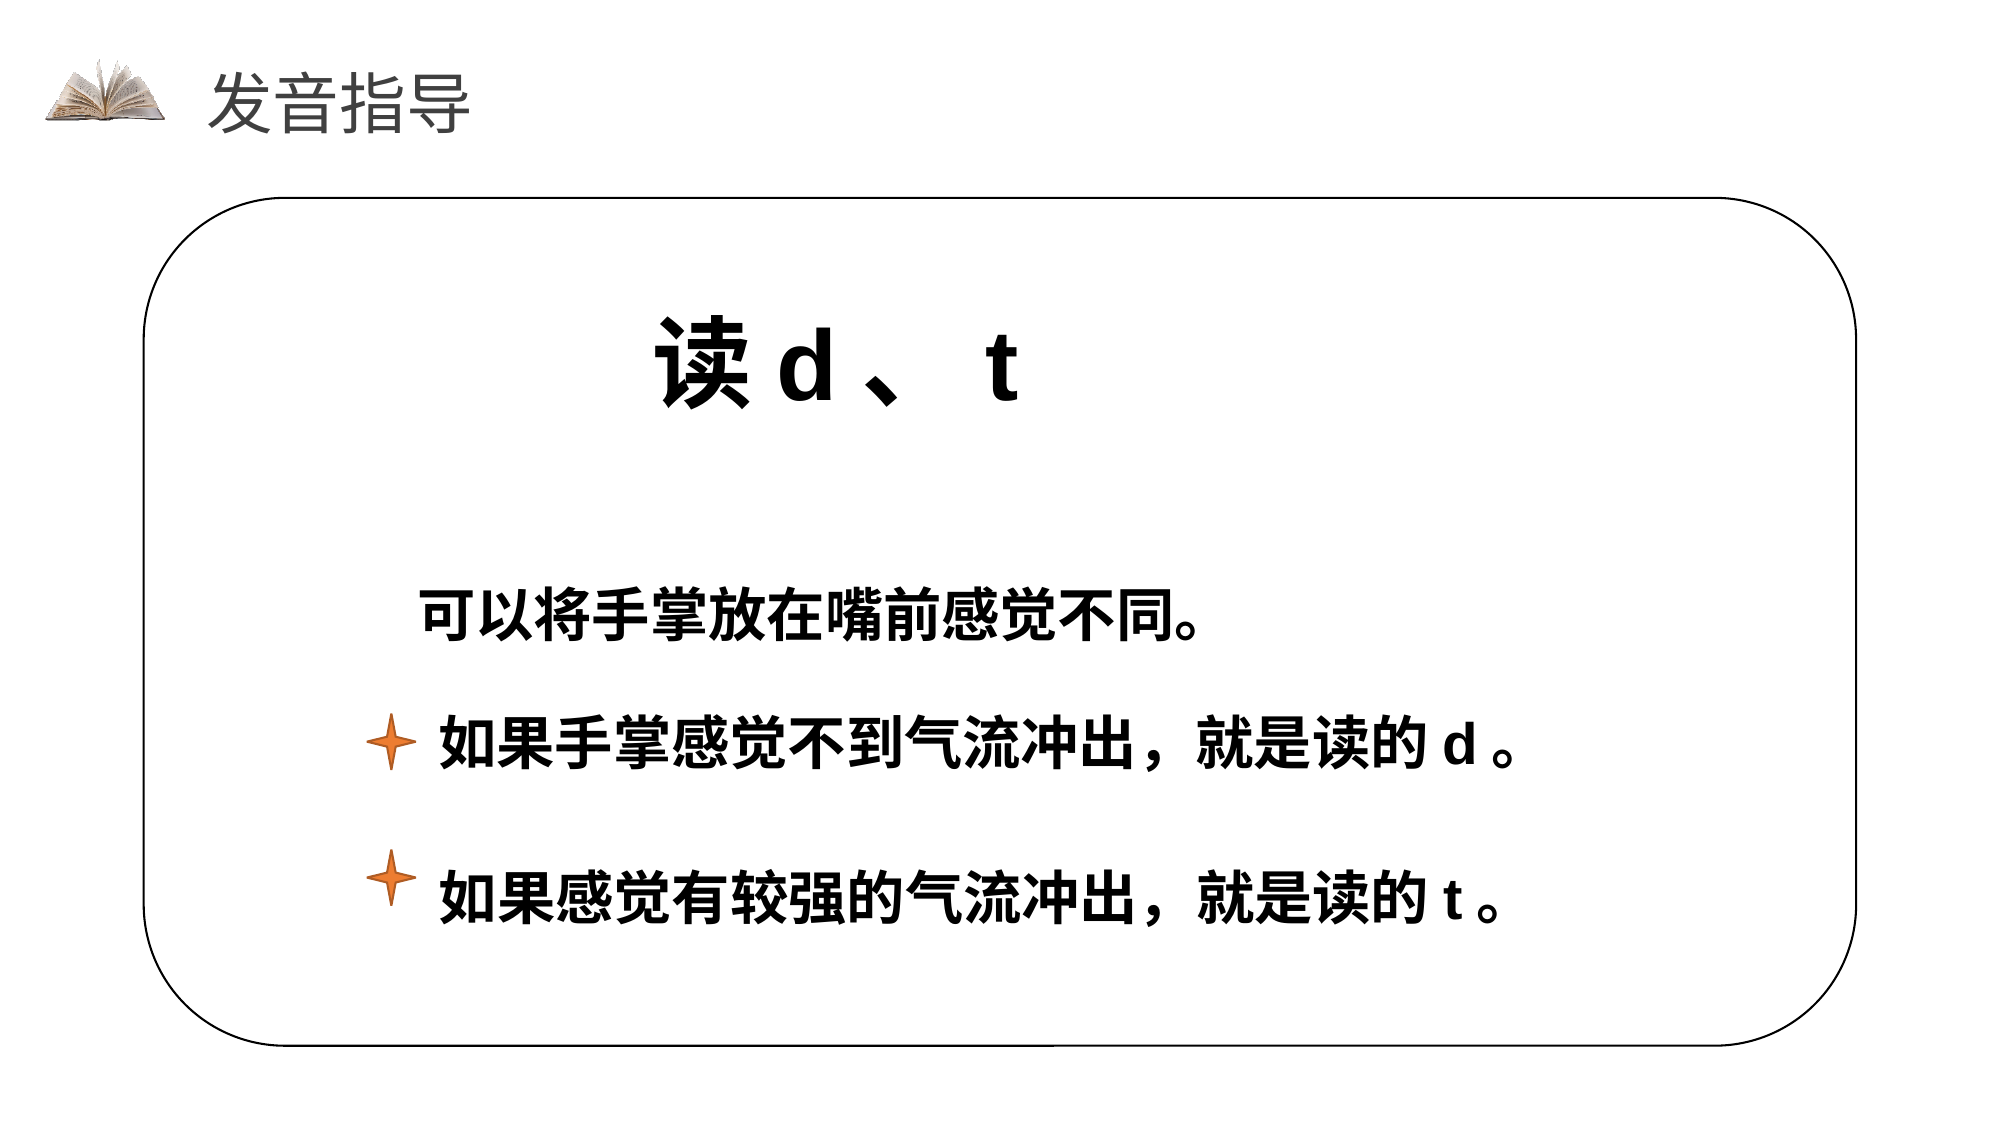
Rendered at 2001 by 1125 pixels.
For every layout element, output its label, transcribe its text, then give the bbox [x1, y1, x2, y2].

text_box 可以将手掌放在嘴前感觉不同。 [402, 500, 1526, 656]
picture [22, 36, 182, 142]
text_box 读d、t [576, 293, 1095, 428]
text_box 发音指导 [191, 54, 869, 150]
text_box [366, 783, 1559, 921]
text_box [366, 698, 1573, 785]
